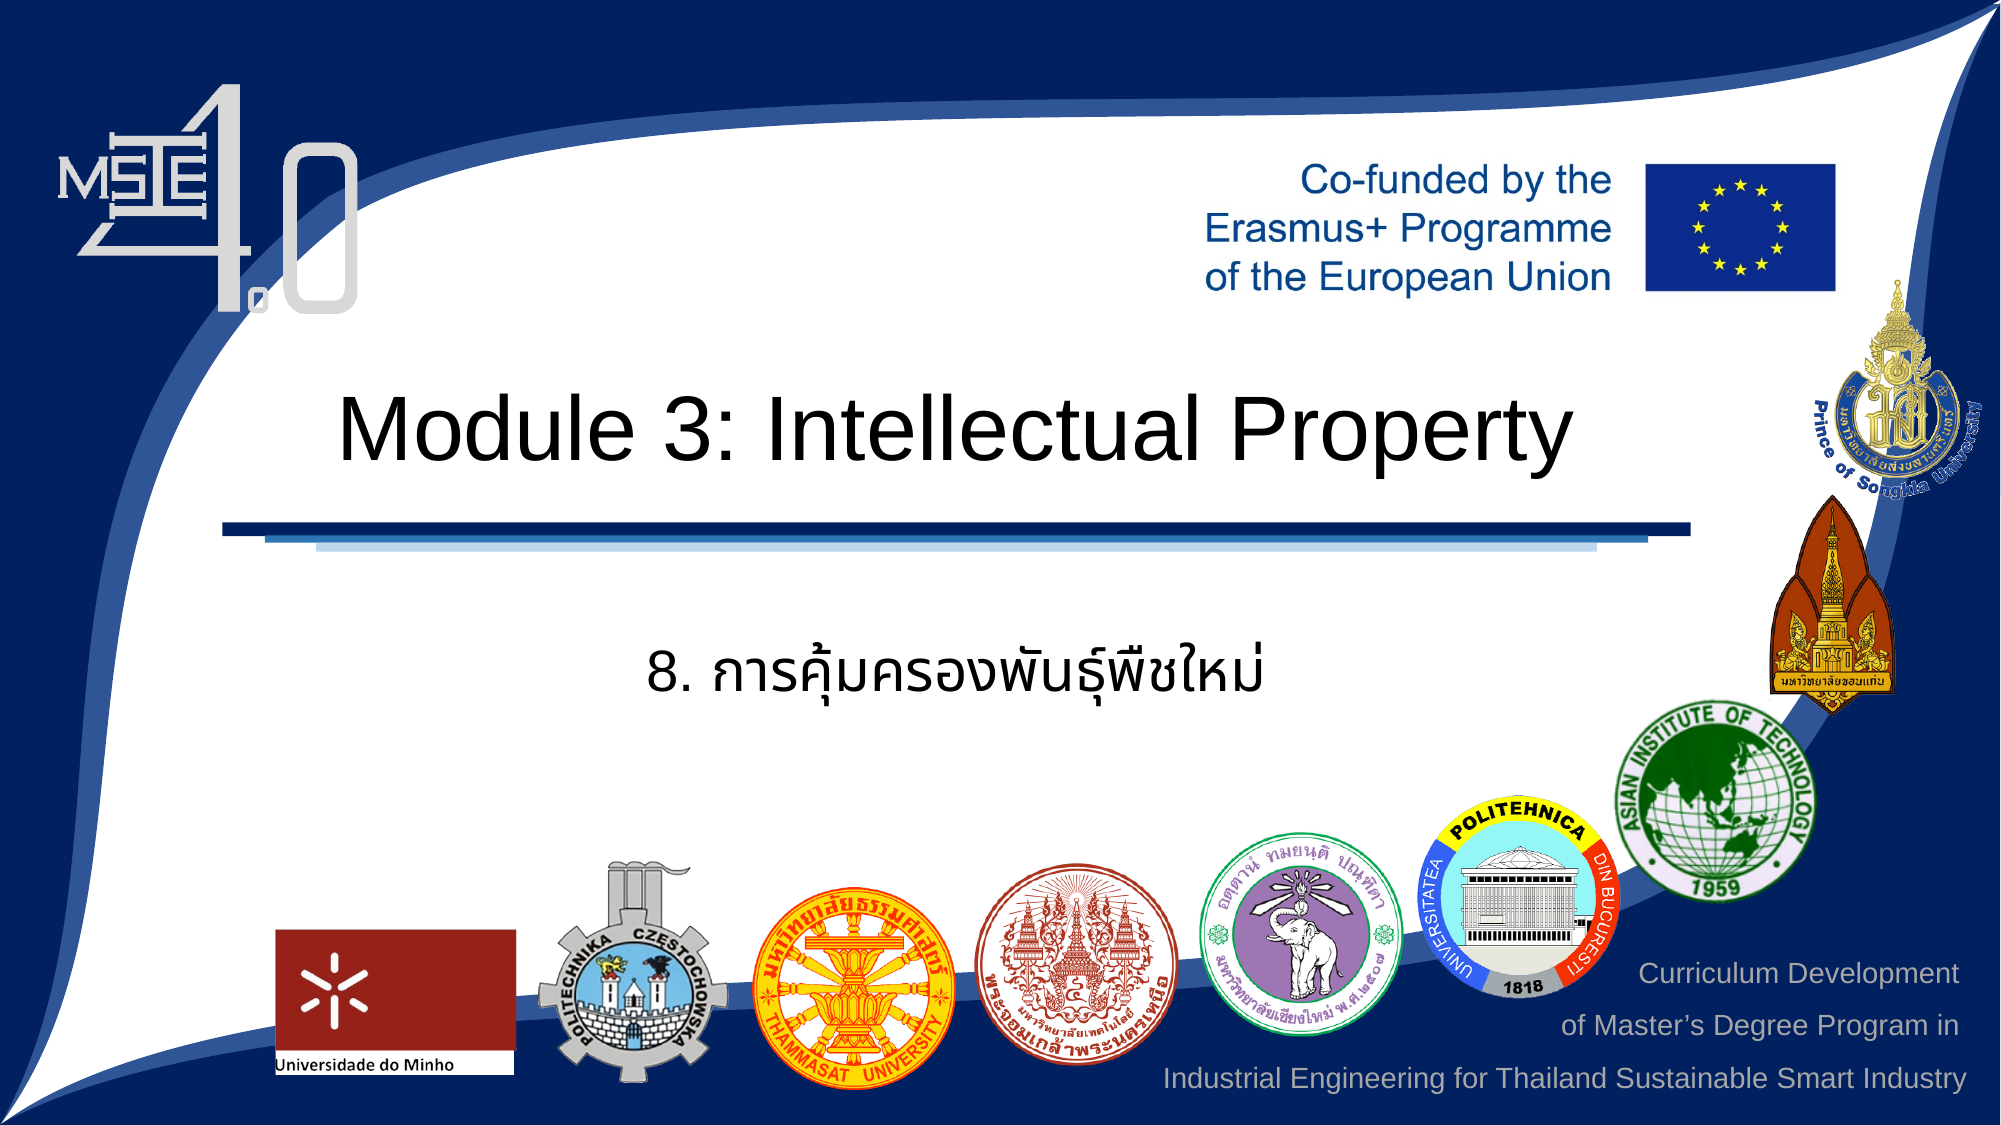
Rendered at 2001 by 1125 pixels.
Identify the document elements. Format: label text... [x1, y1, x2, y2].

title Module 3: Intellectual Property [222, 339, 1691, 524]
picture [752, 887, 956, 1090]
picture [235, 849, 740, 1106]
subtitle 8. การคุ้มครองพันธุ์พืชใหม่ [222, 565, 1691, 780]
picture [974, 126, 1984, 1066]
